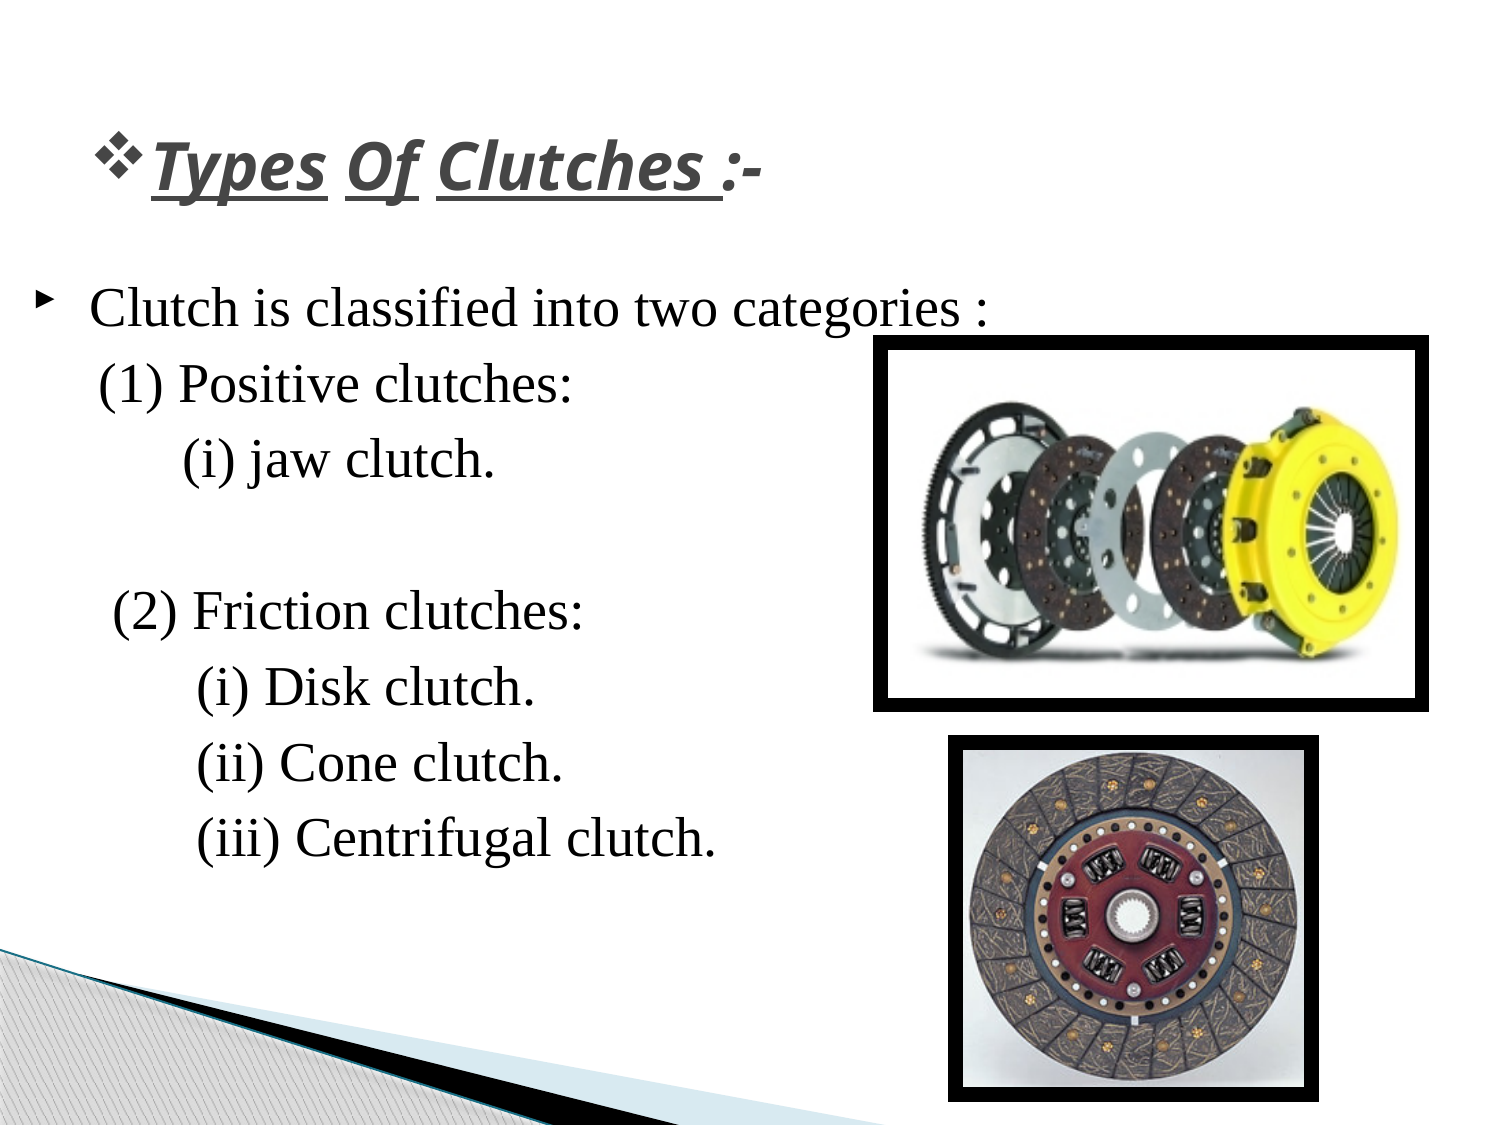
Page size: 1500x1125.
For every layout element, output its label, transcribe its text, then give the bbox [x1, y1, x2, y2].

title Types Of Clutches :- [75, 115, 1425, 213]
picture [887, 349, 1415, 699]
picture [962, 749, 1305, 1088]
list Clutch is classified into two categories : (1) Positive clutches: (i) jaw clutch. (2) Friction clutches: (i) Disk clutch. (ii) Cone clutch. (iii) Centrifugal clutch. [0, 262, 1500, 1125]
